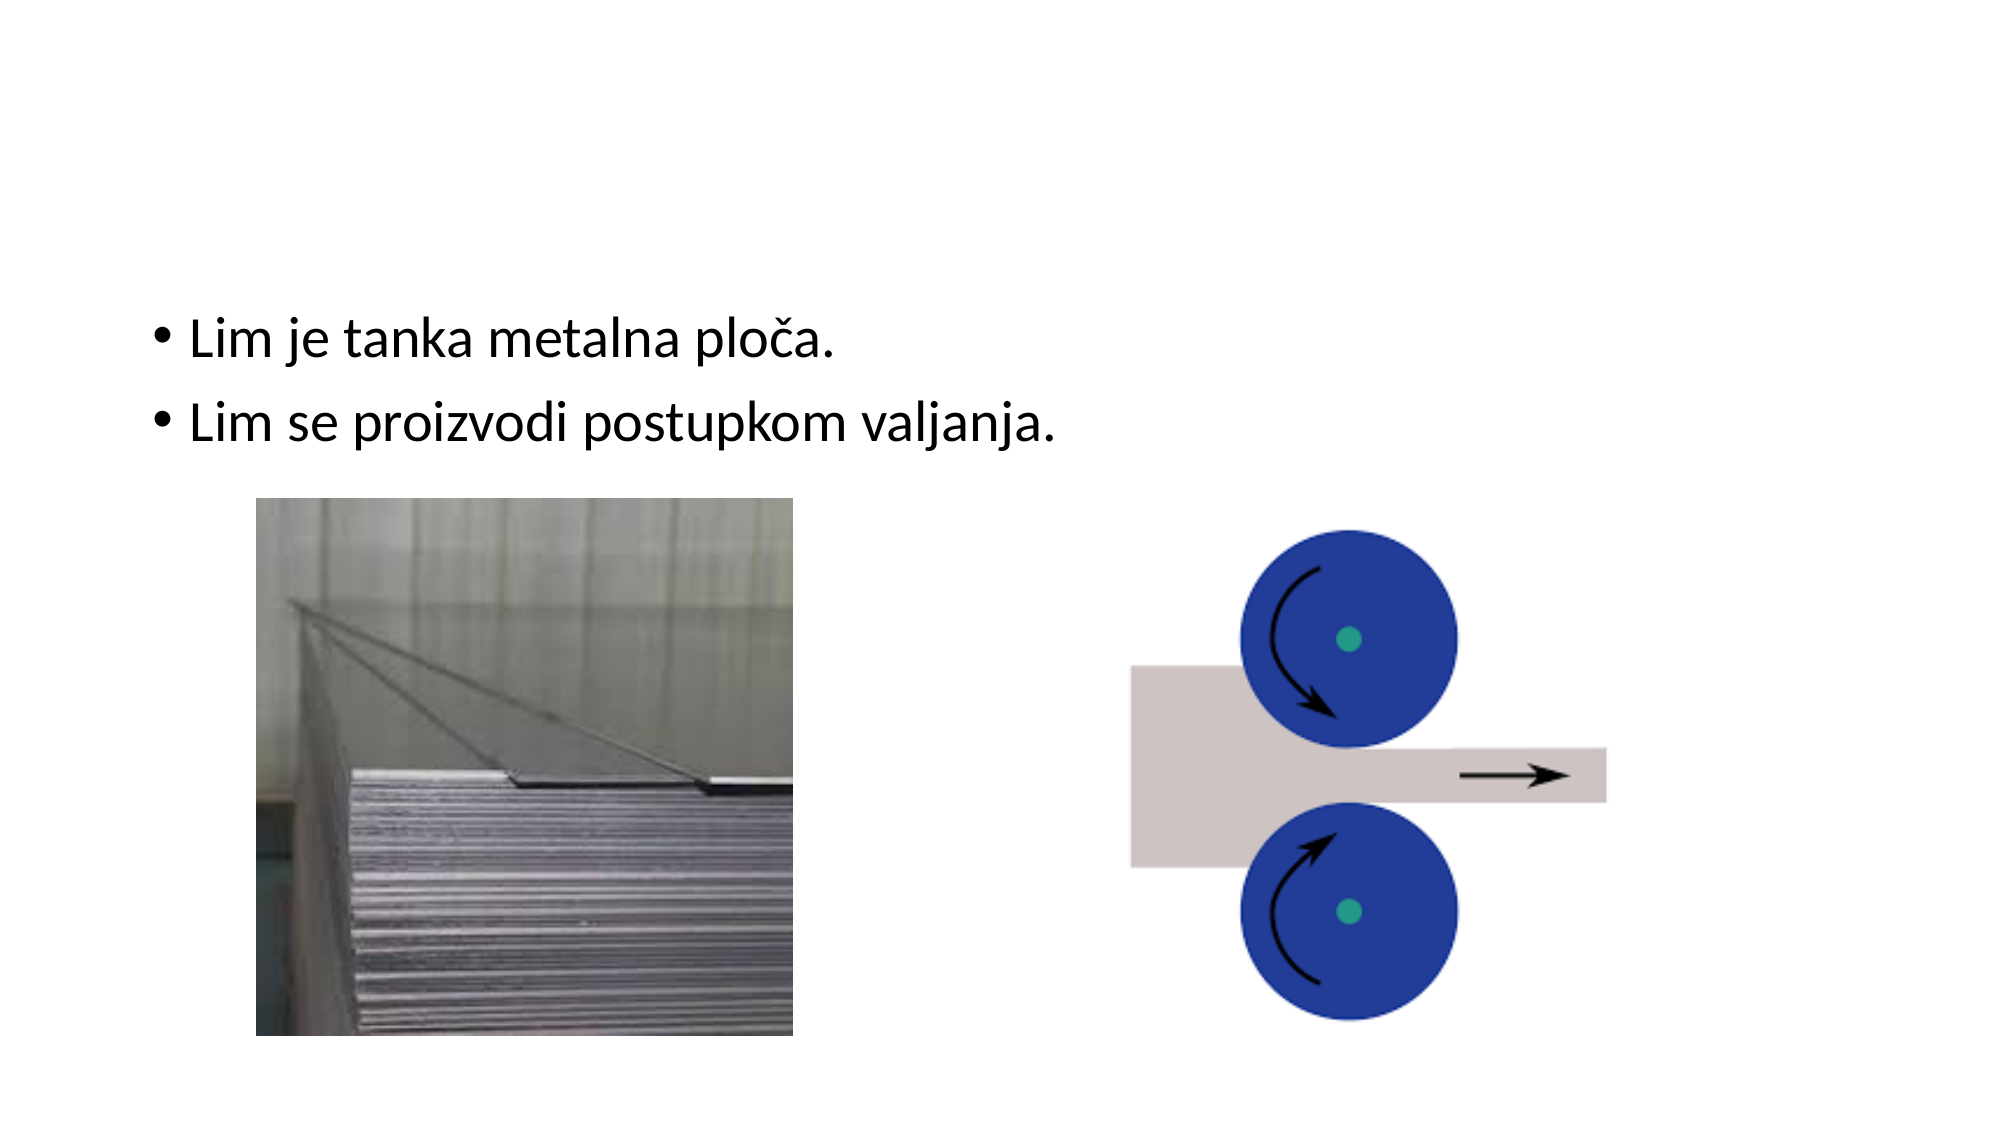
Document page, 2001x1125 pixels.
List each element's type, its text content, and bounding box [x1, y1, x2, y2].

list Lim je tanka metalna ploča. Lim se proizvodi postupkom valjanja. [137, 299, 1863, 1014]
picture [1118, 503, 1621, 1048]
picture [256, 498, 793, 1036]
